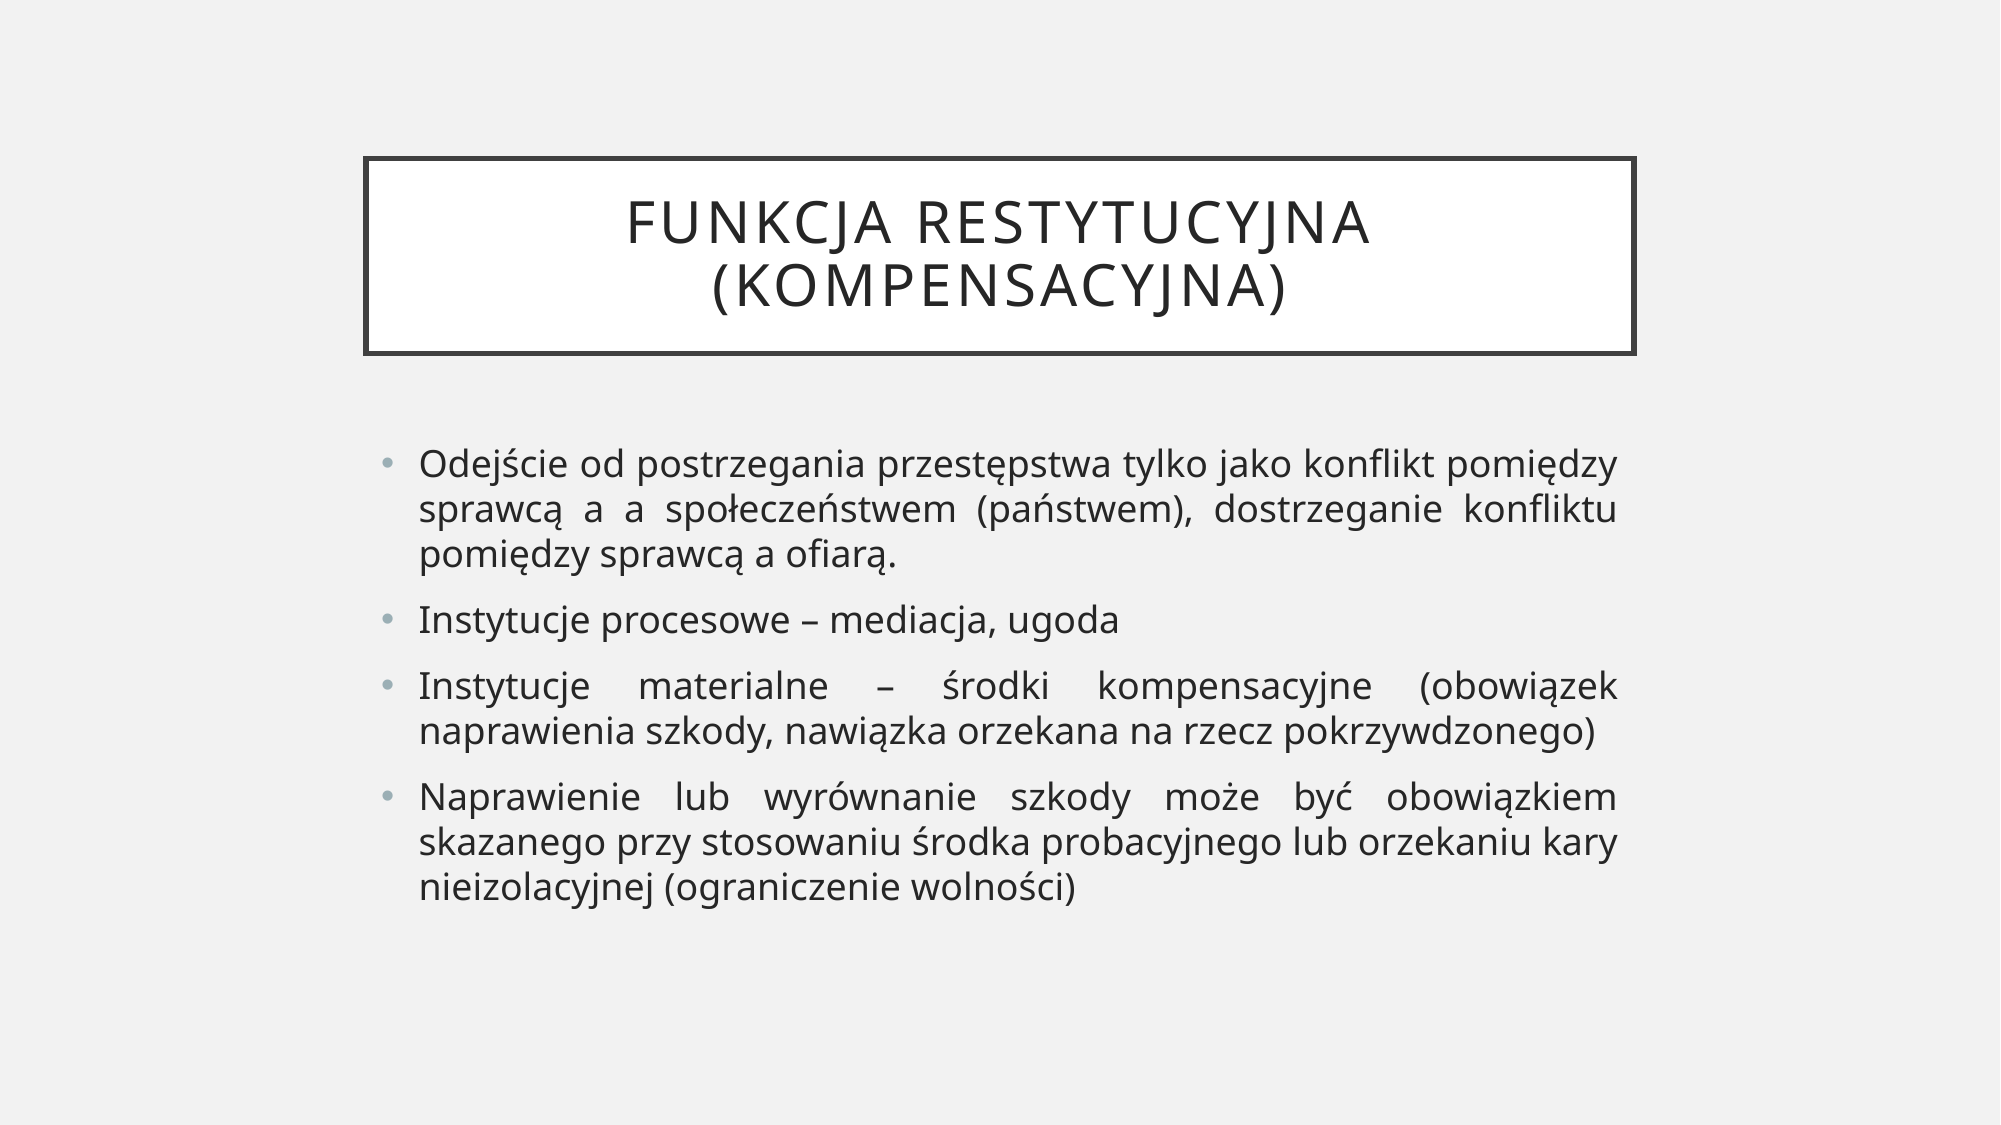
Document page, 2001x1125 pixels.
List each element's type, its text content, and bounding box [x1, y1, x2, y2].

list Odejście od postrzegania przestępstwa tylko jako konflikt pomiędzy sprawcą a a społeczeństwem (państwem), dostrzeganie konfliktu pomiędzy sprawcą a ofiarą. Instytucje procesowe – mediacja, ugoda Instytucje materialne – środki kompensacyjne (obowiązek naprawienia szkody, nawiązka orzekana na rzecz pokrzywdzonego) Naprawienie lub wyrównanie szkody może być obowiązkiem skazanego przy stosowaniu środka probacyjnego lub orzekaniu kary nieizolacyjnej (ograniczenie wolności) [366, 432, 1634, 942]
title Funkcja restytucyjna (kompensacyjna) [363, 156, 1637, 356]
